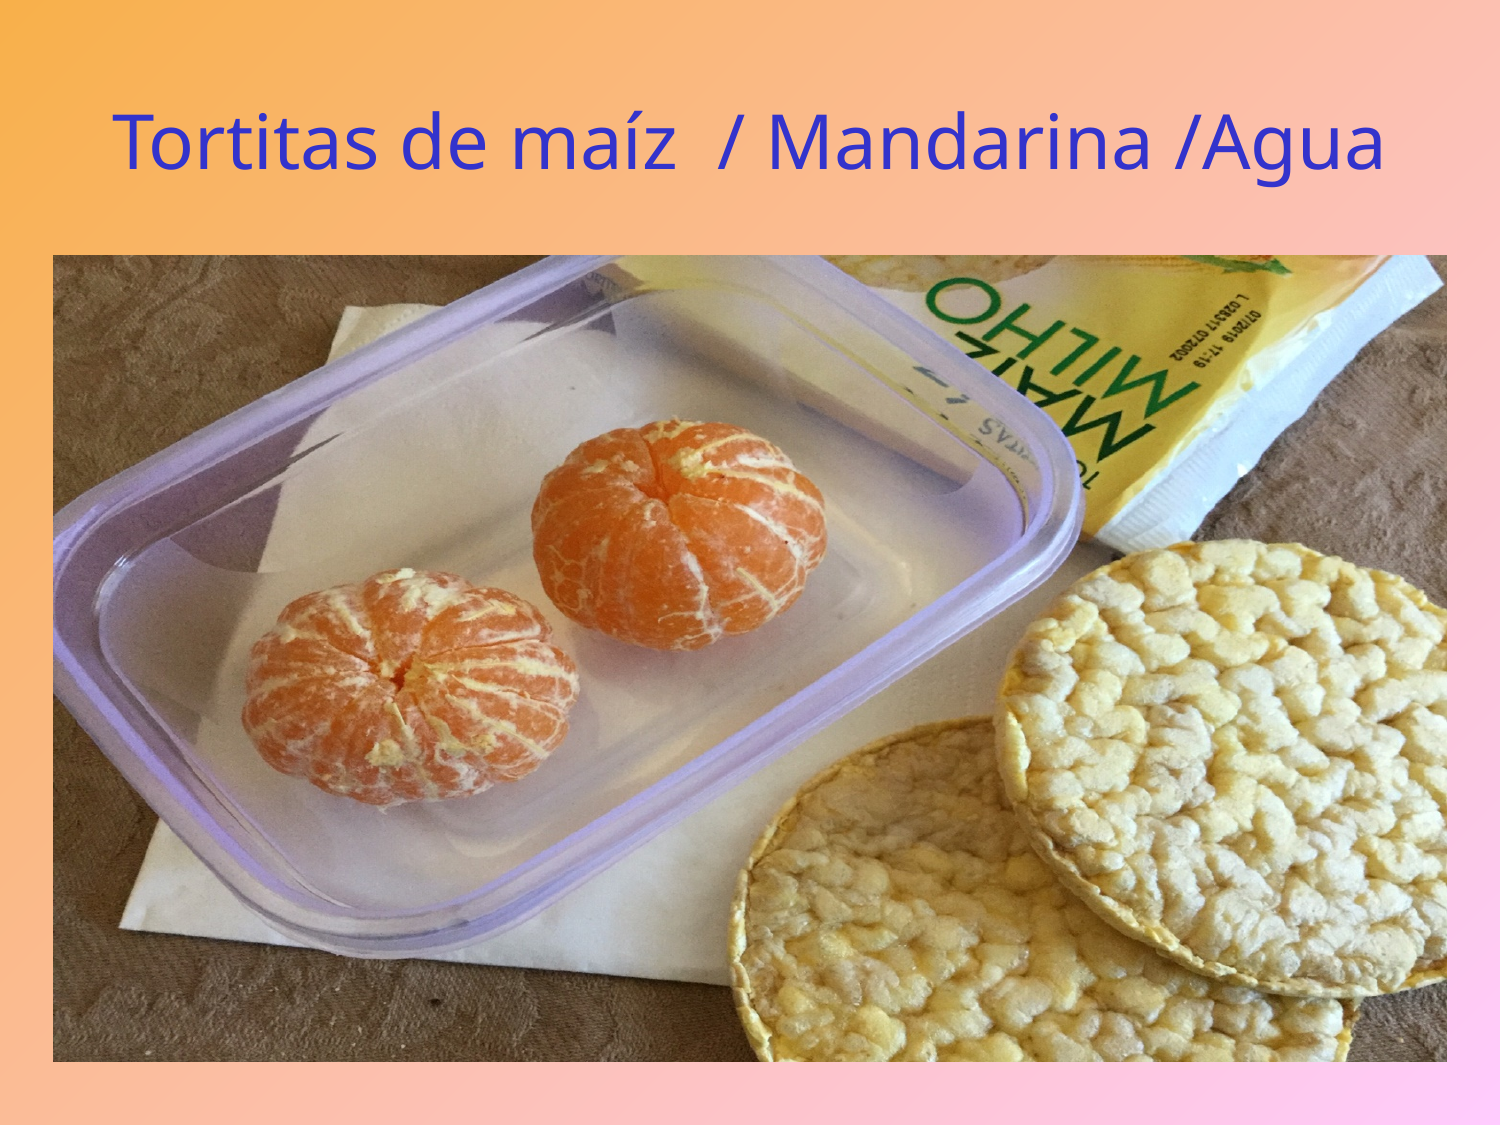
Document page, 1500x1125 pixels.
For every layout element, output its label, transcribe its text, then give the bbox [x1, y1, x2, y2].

title Tortitas de maíz / Mandarina /Agua [75, 45, 1425, 233]
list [52, 255, 1447, 1063]
